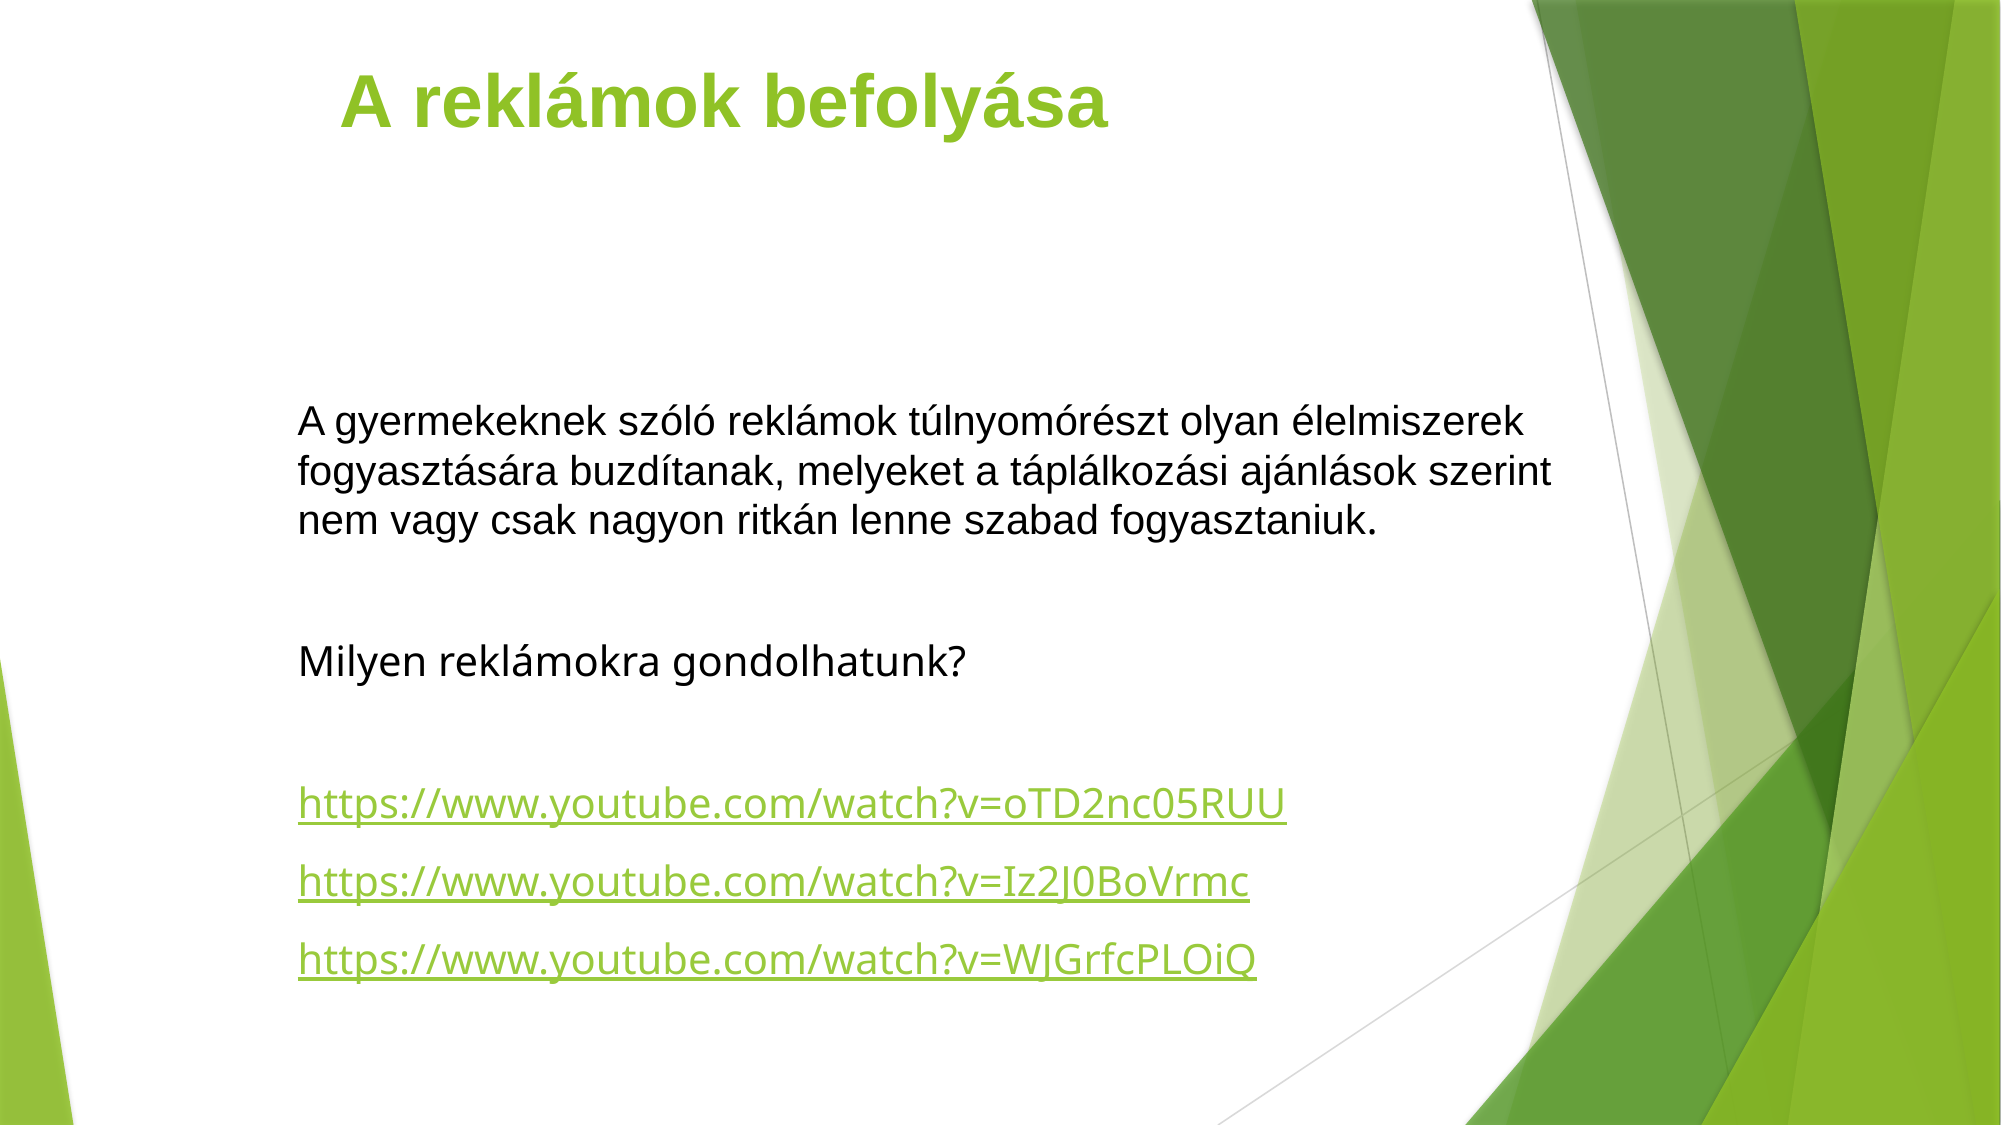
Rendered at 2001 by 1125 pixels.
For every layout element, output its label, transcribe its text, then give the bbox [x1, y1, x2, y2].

title A reklámok befolyása [324, 45, 1675, 338]
text_box [338, 974, 1650, 1035]
text_box A gyermekeknek szóló reklámok túlnyomórészt olyan élelmiszerek fogyasztására buzdítanak, melyeket a táplálkozási ajánlások szerint nem vagy csak nagyon ritkán lenne szabad fogyasztaniuk. Milyen reklámokra gondolhatunk? https://www.youtube.com/watch?v=oTD2nc05RUU https://www.youtube.com/watch?v=Iz2J0BoVrmc https://www.youtube.com/watch?v=WJGrfcPLOiQ [282, 385, 1594, 997]
